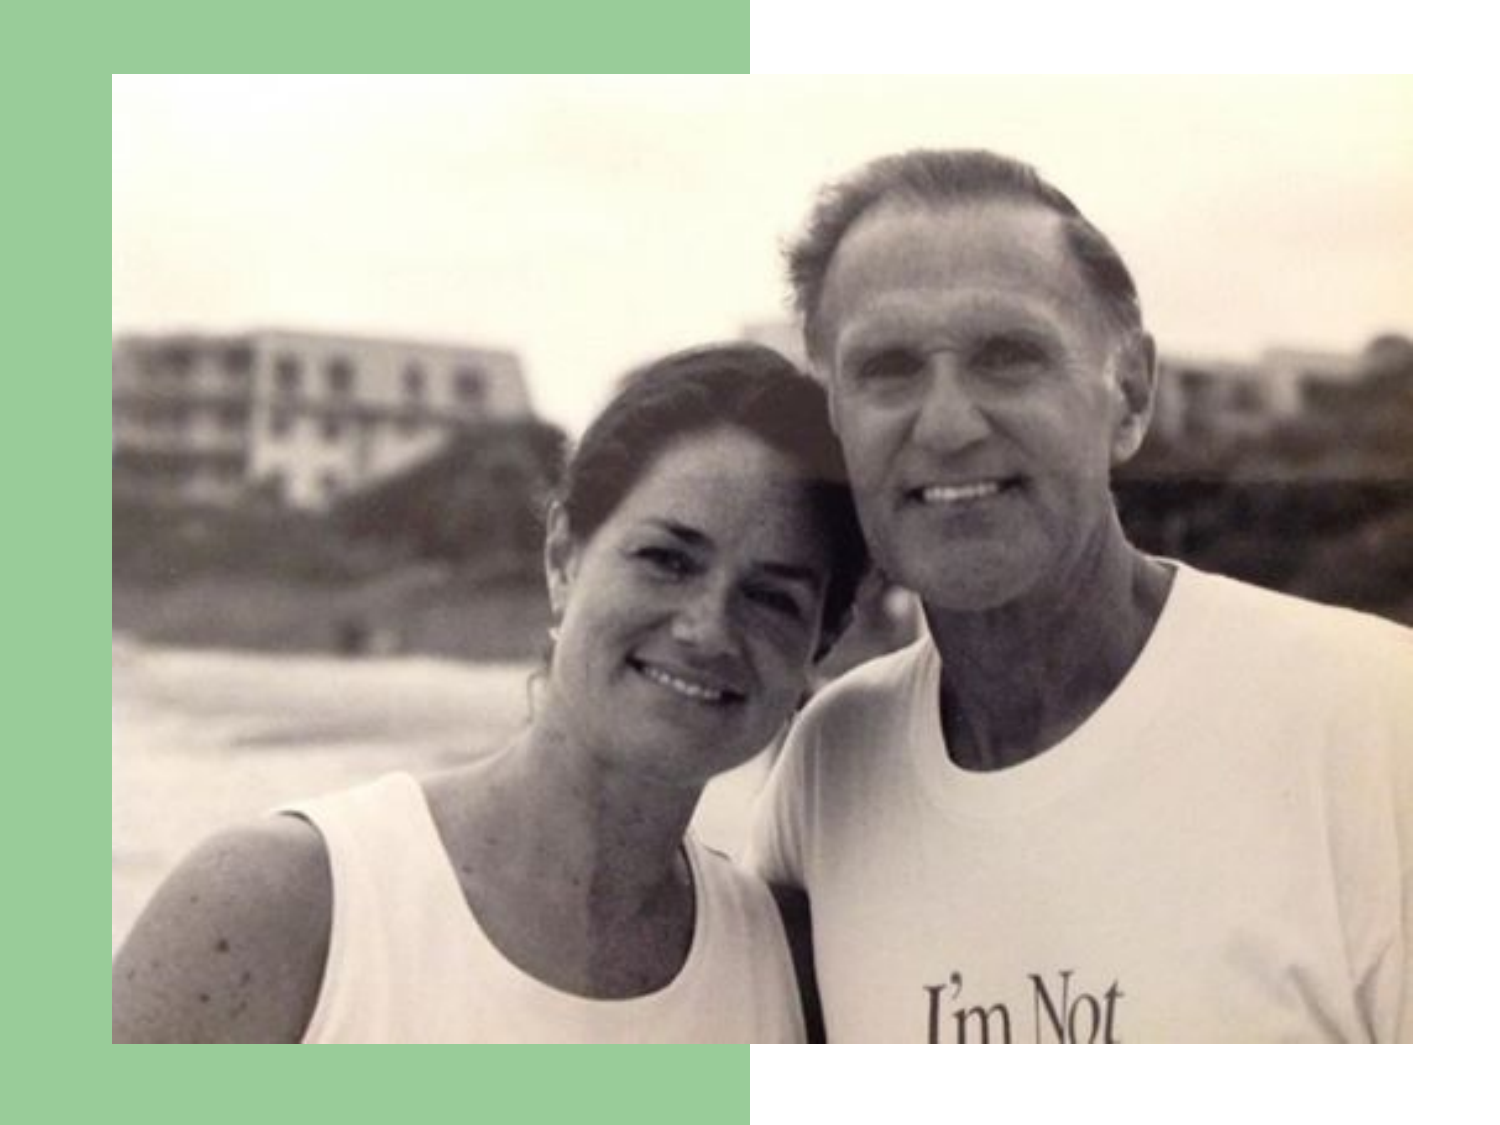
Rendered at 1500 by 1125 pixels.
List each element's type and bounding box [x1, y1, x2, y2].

picture [112, 74, 1413, 1045]
